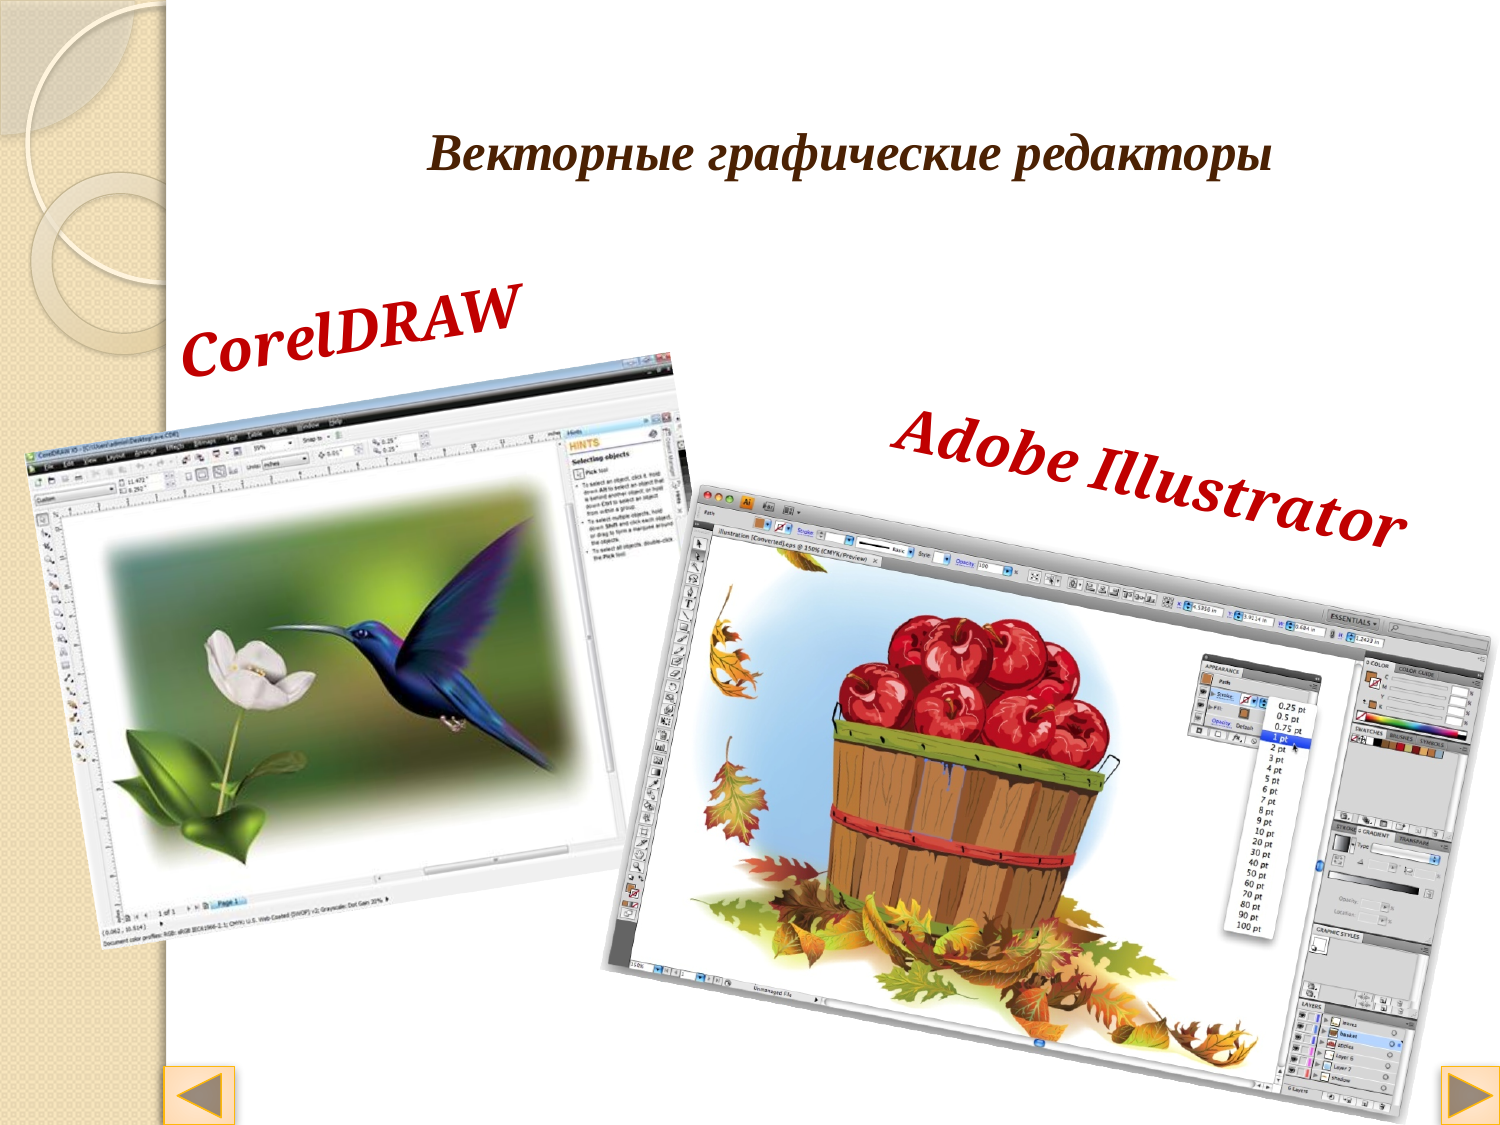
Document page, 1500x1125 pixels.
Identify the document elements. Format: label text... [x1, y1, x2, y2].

list CorelDRAW [93, 246, 669, 396]
text_box Adobe Illustrator [798, 373, 1472, 549]
text_box [1441, 1066, 1500, 1125]
picture [25, 352, 1500, 1124]
text_box [163, 1066, 235, 1125]
title Векторные графические редакторы [235, 45, 1466, 247]
